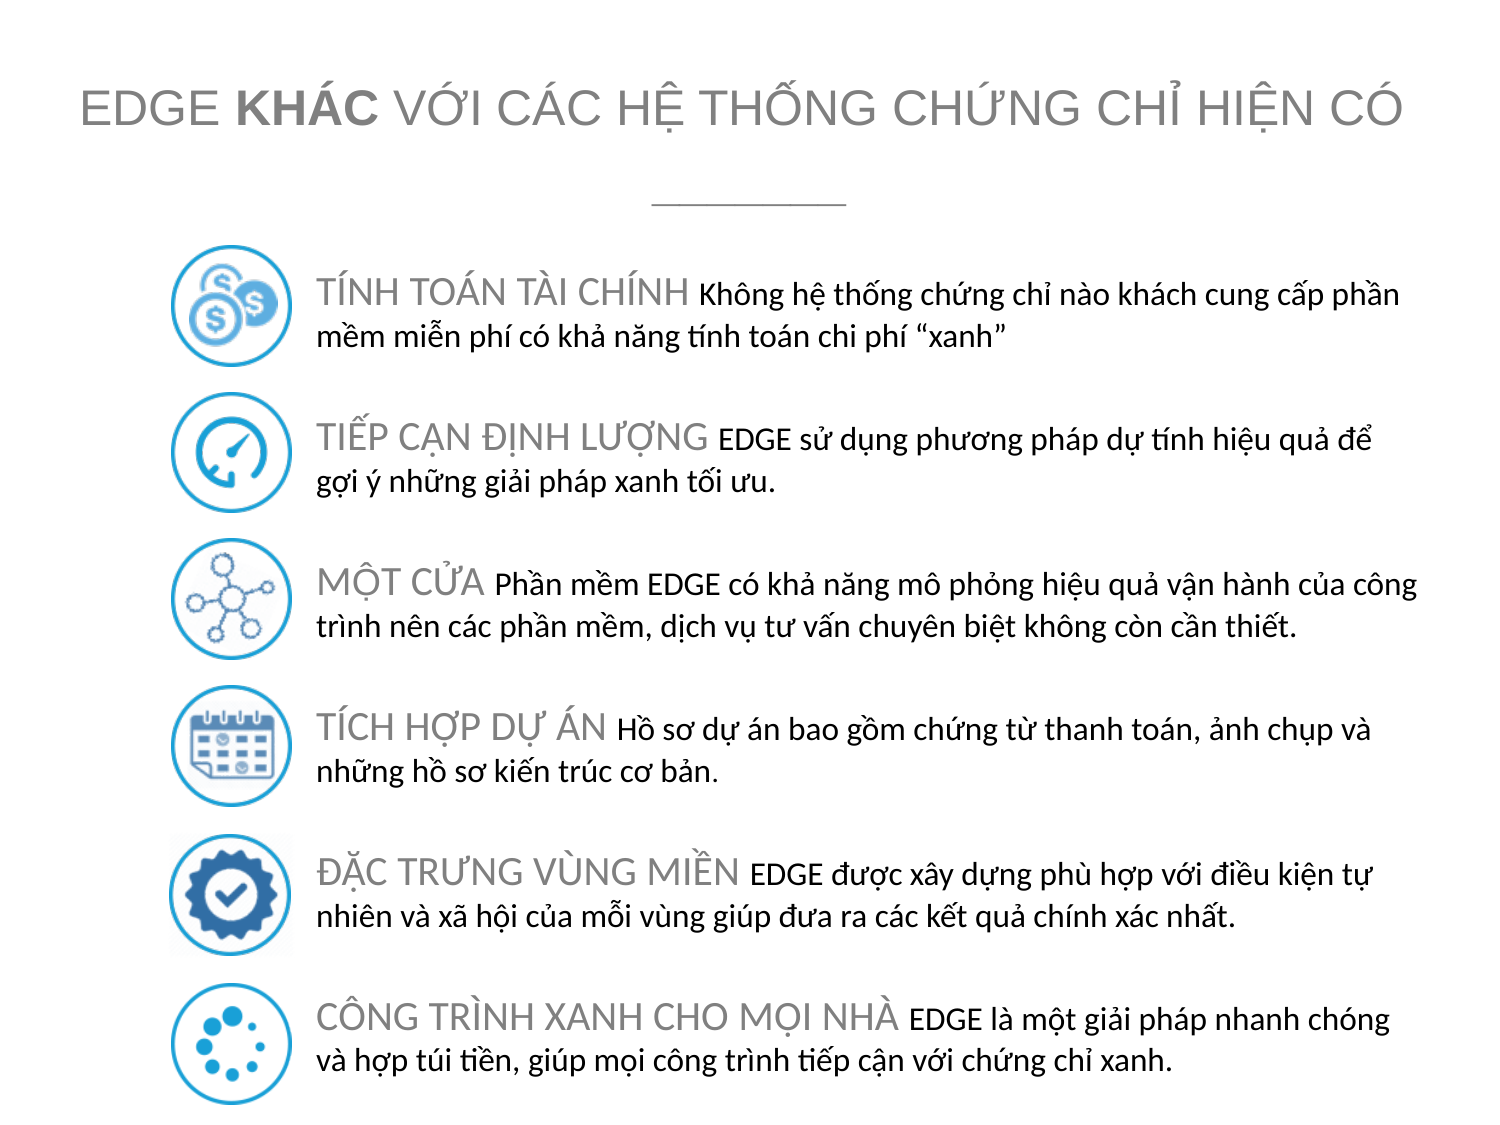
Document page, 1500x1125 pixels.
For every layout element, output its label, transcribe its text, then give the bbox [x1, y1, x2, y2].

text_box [171, 685, 292, 807]
picture [171, 392, 292, 513]
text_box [171, 538, 292, 660]
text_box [171, 245, 292, 367]
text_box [168, 832, 295, 959]
picture [171, 983, 292, 1105]
text_box Tính toán tài chính Không hệ thống chứng chỉ nào khách cung cấp phần mềm miễn phí có khả năng tính toán chi phí “xanh” TIẾP CẬN ĐỊNH Lượng EDGE sử dụng phương pháp dự tính hiệu quả để gợi ý những giải pháp xanh tối ưu. MỘT CỬA Phần mềm EDGE có khả năng mô phỏng hiệu quả vận hành của công trình nên các phần mềm, dịch vụ tư vấn chuyên biệt không còn cần thiết. TÍCH HỢP DỰ ÁN Hồ sơ dự án bao gồm chứng từ thanh toán, ảnh chụp và những hồ sơ kiến trúc cơ bản. ĐẶC TRƯNG VÙNG MIỀN EDGE được xây dựng phù hợp với điều kiện tự nhiên và xã hội của mỗi vùng giúp đưa ra các kết quả chính xác nhất. CÔNG TRÌNH XANH CHO MỌI NHÀ EDGE là một giải pháp nhanh chóng và hợp túi tiền, giúp mọi công trình tiếp cận với chứng chỉ xanh. [301, 288, 1437, 1086]
text_box EDGE KHÁC VỚI CÁC hệ thống CHỨNG chỉ hiện có _______ [62, 74, 1437, 288]
